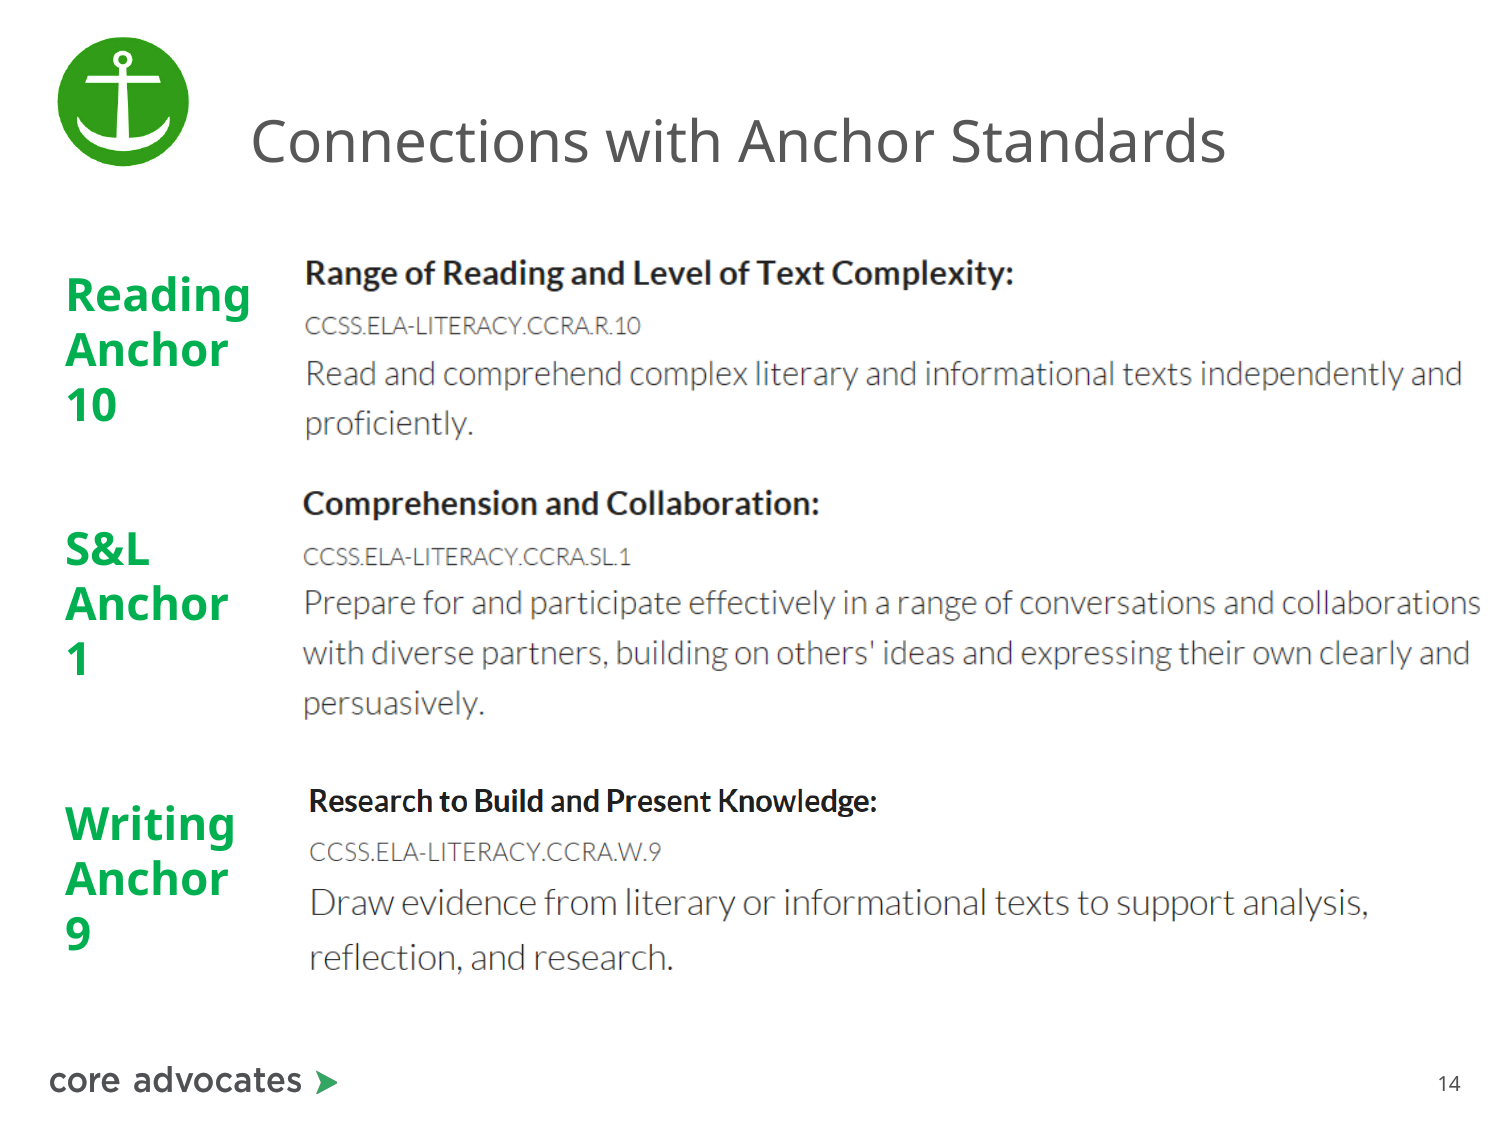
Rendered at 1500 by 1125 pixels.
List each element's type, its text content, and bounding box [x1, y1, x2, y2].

picture [28, 7, 217, 196]
picture [282, 244, 1495, 453]
list Reading Anchor 10 S&L Anchor 1 Writing Anchor 9 [50, 257, 1457, 1001]
picture [292, 775, 1406, 999]
picture [266, 476, 1498, 749]
title Connections with Anchor Standards [50, 45, 1457, 233]
picture [50, 1066, 337, 1094]
